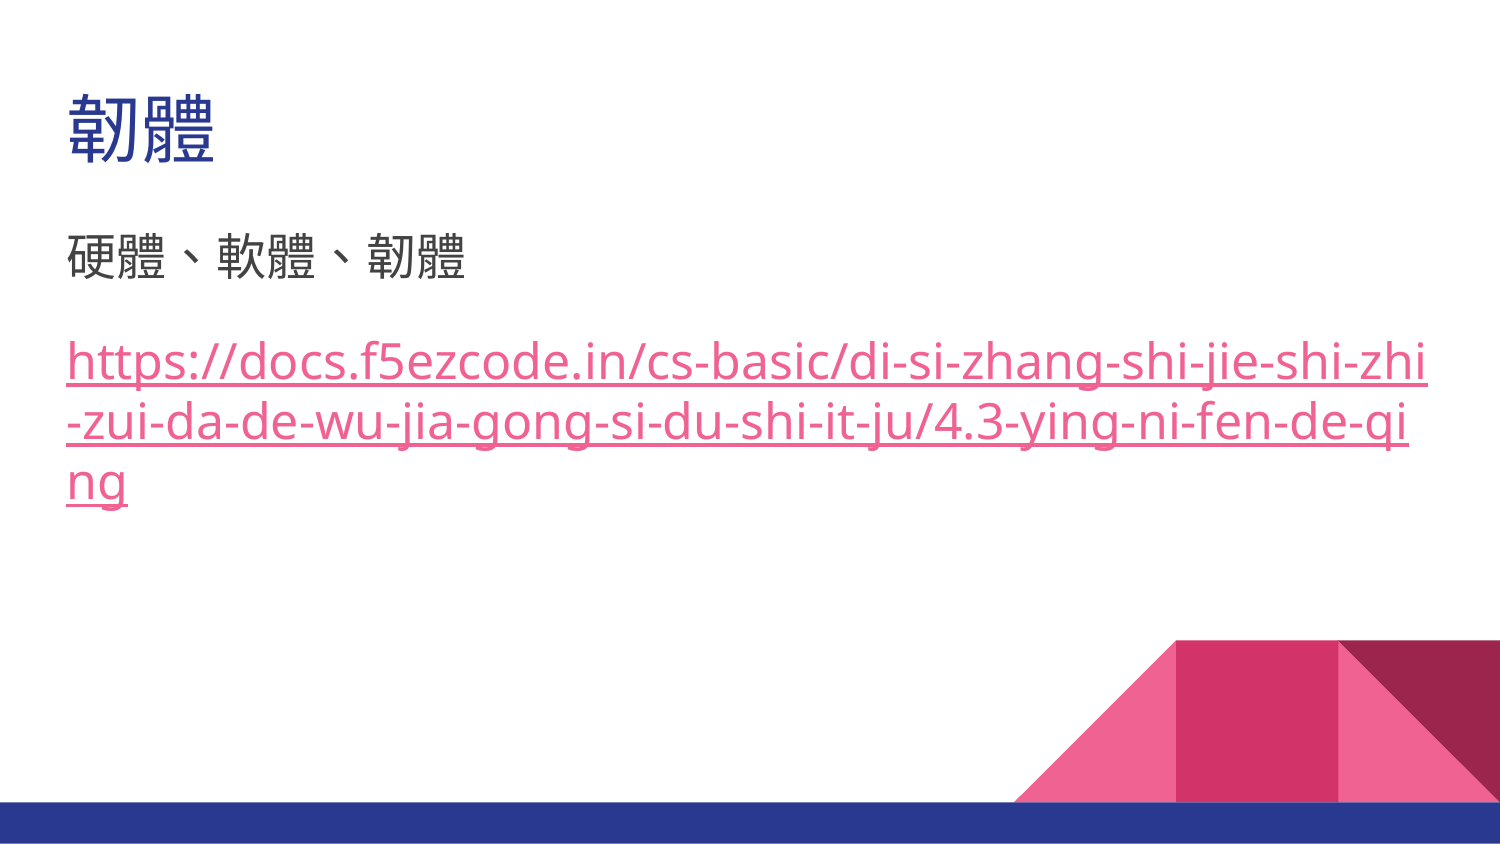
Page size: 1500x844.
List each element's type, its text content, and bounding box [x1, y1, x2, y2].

list 硬體、軟體、韌體 https://docs.f5ezcode.in/cs-basic/di-si-zhang-shi-jie-shi-zhi-zui-da-de-wu-jia-gong-si-du-shi-it-ju/4.3-ying-ni-fen-de-qing [51, 201, 1449, 750]
title 韌體 [51, 67, 1449, 167]
